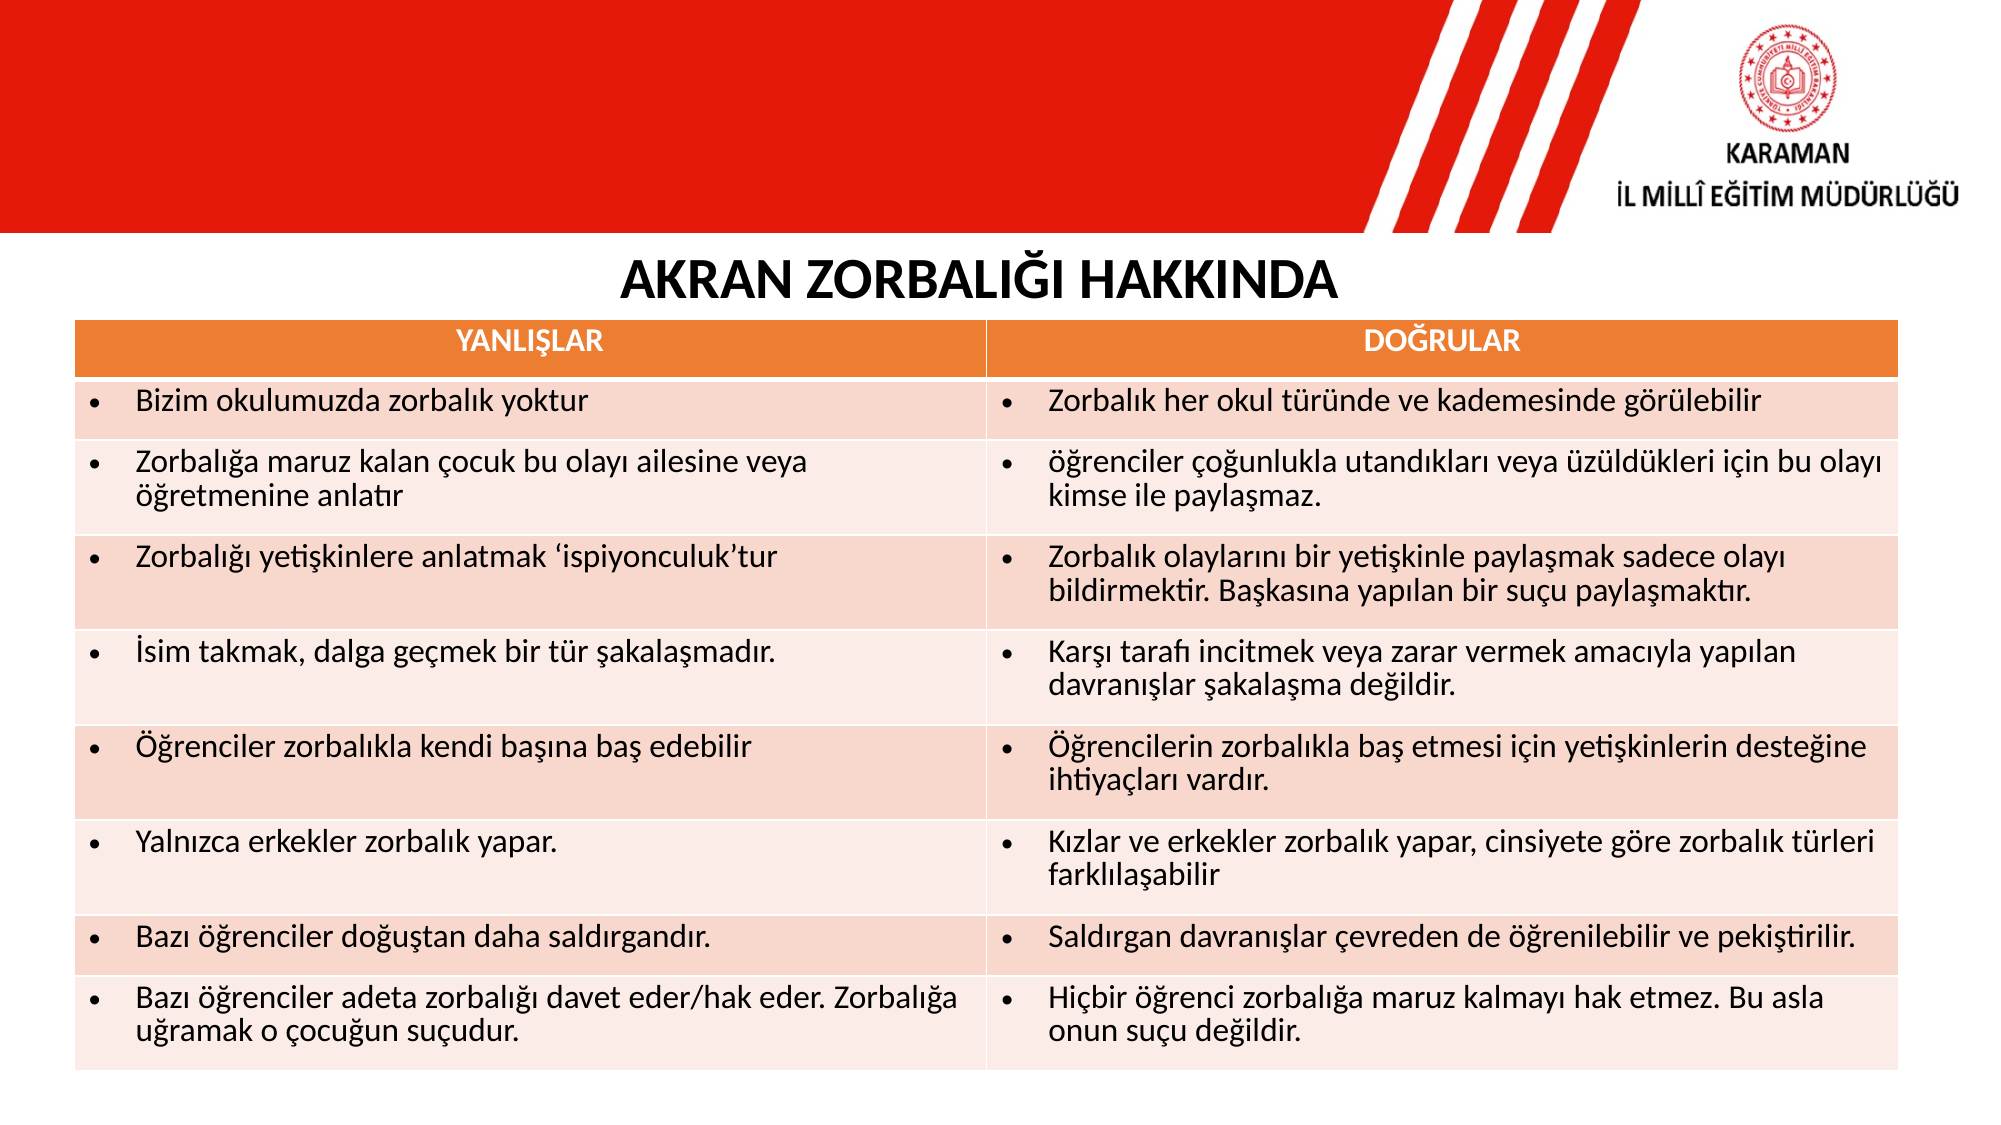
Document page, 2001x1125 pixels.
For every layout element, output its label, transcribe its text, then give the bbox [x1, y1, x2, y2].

table_cell Zorbalığı yetişkinlere anlatmak ‘ispiyonculuk’tur [75, 536, 986, 629]
table_cell Bazı öğrenciler doğuştan daha saldırgandır. [75, 916, 986, 975]
table_cell Saldırgan davranışlar çevreden de öğrenilebilir ve pekiştirilir. [987, 916, 1898, 975]
table_cell Zorbalık olaylarını bir yetişkinle paylaşmak sadece olayı bildirmektir. Başkasına yapılan bir suçu paylaşmaktır. [987, 536, 1898, 629]
table_cell İsim takmak, dalga geçmek bir tür şakalaşmadır. [75, 631, 986, 724]
picture [0, 0, 2000, 233]
table_cell Öğrenciler zorbalıkla kendi başına baş edebilir [75, 726, 986, 819]
table_header DOĞRULAR [987, 320, 1898, 377]
text_box AKRAN ZORBALIĞI HAKKINDA [605, 233, 1368, 318]
table_cell Bizim okulumuzda zorbalık yoktur [75, 382, 986, 439]
table_cell Karşı tarafı incitmek veya zarar vermek amacıyla yapılan davranışlar şakalaşma değildir. [987, 631, 1898, 724]
table_cell Yalnızca erkekler zorbalık yapar. [75, 821, 986, 914]
table_cell Hiçbir öğrenci zorbalığa maruz kalmayı hak etmez. Bu asla onun suçu değildir. [987, 977, 1898, 1070]
table_cell Zorbalık her okul türünde ve kademesinde görülebilir [987, 382, 1898, 439]
table_cell Öğrencilerin zorbalıkla baş etmesi için yetişkinlerin desteğine ihtiyaçları vardır. [987, 726, 1898, 819]
table_cell Zorbalığa maruz kalan çocuk bu olayı ailesine veya öğretmenine anlatır [75, 441, 986, 534]
table_cell öğrenciler çoğunlukla utandıkları veya üzüldükleri için bu olayı kimse ile paylaşmaz. [987, 441, 1898, 534]
table_cell Kızlar ve erkekler zorbalık yapar, cinsiyete göre zorbalık türleri farklılaşabilir [987, 821, 1898, 914]
table_header YANLIŞLAR [75, 320, 986, 377]
table_cell Bazı öğrenciler adeta zorbalığı davet eder/hak eder. Zorbalığa uğramak o çocuğun suçudur. [75, 977, 986, 1070]
